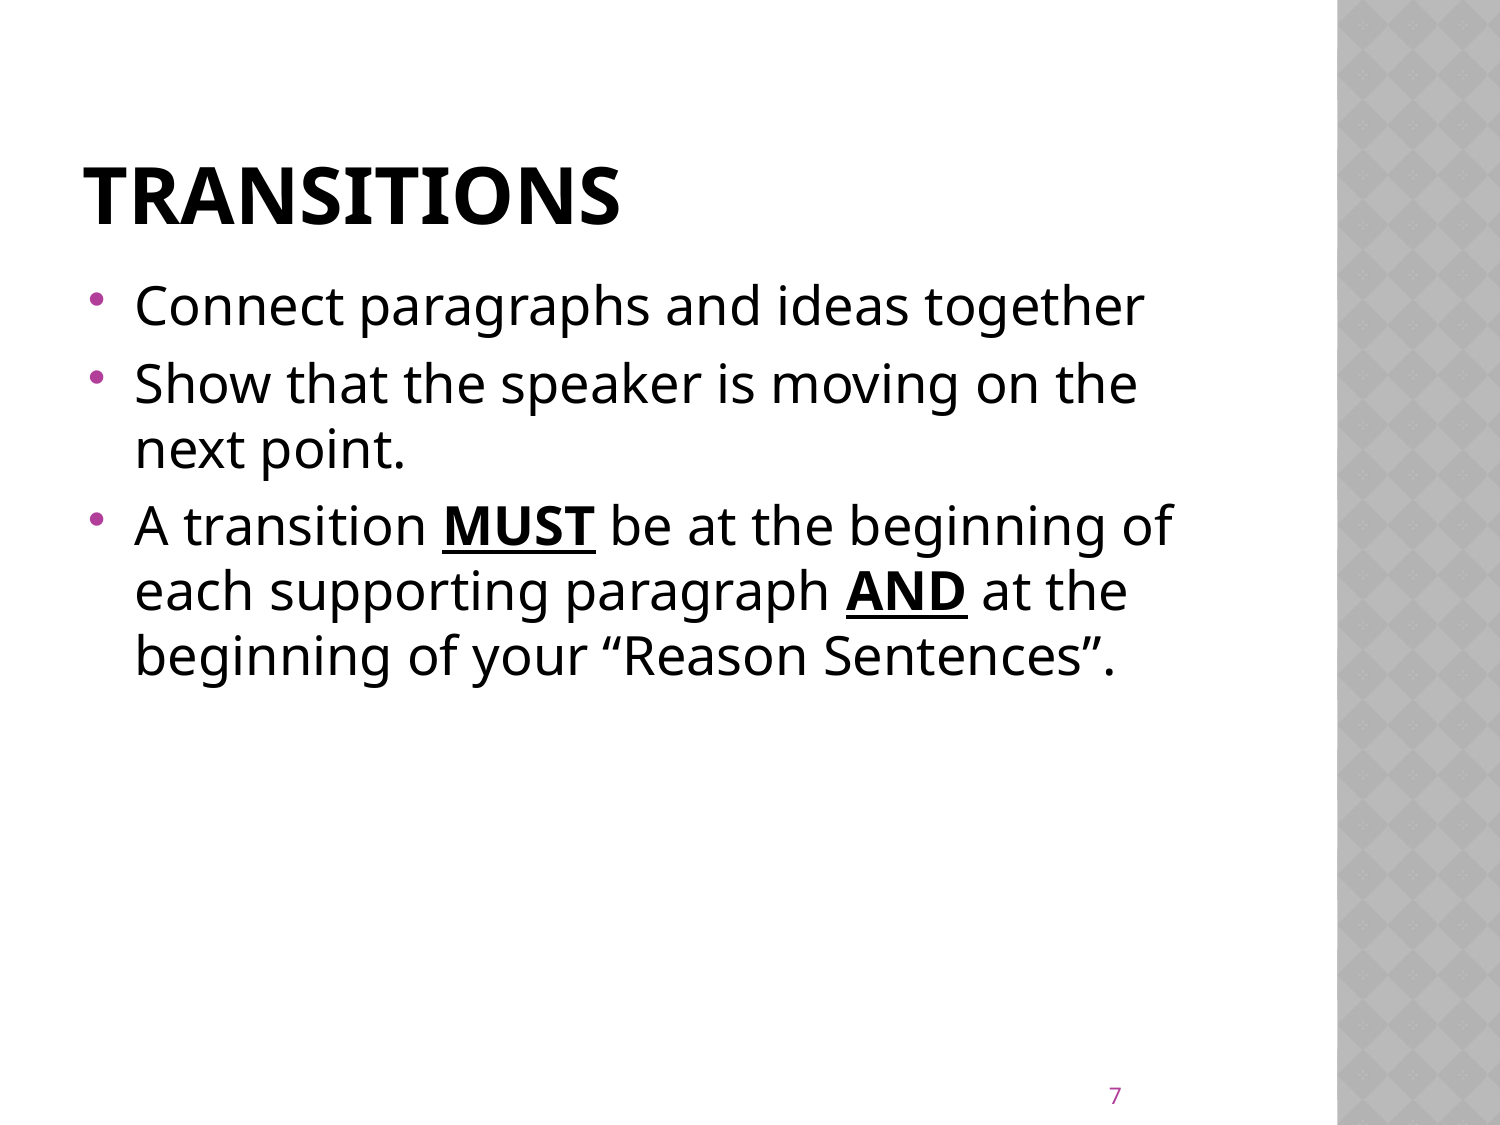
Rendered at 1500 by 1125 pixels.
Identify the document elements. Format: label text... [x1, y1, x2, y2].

title Transitions [75, 52, 1263, 240]
slide_number 7 [1025, 1075, 1123, 1113]
list Connect paragraphs and ideas together Show that the speaker is moving on the next point. A transition MUST be at the beginning of each supporting paragraph AND at the beginning of your “Reason Sentences”. [74, 263, 1263, 1060]
